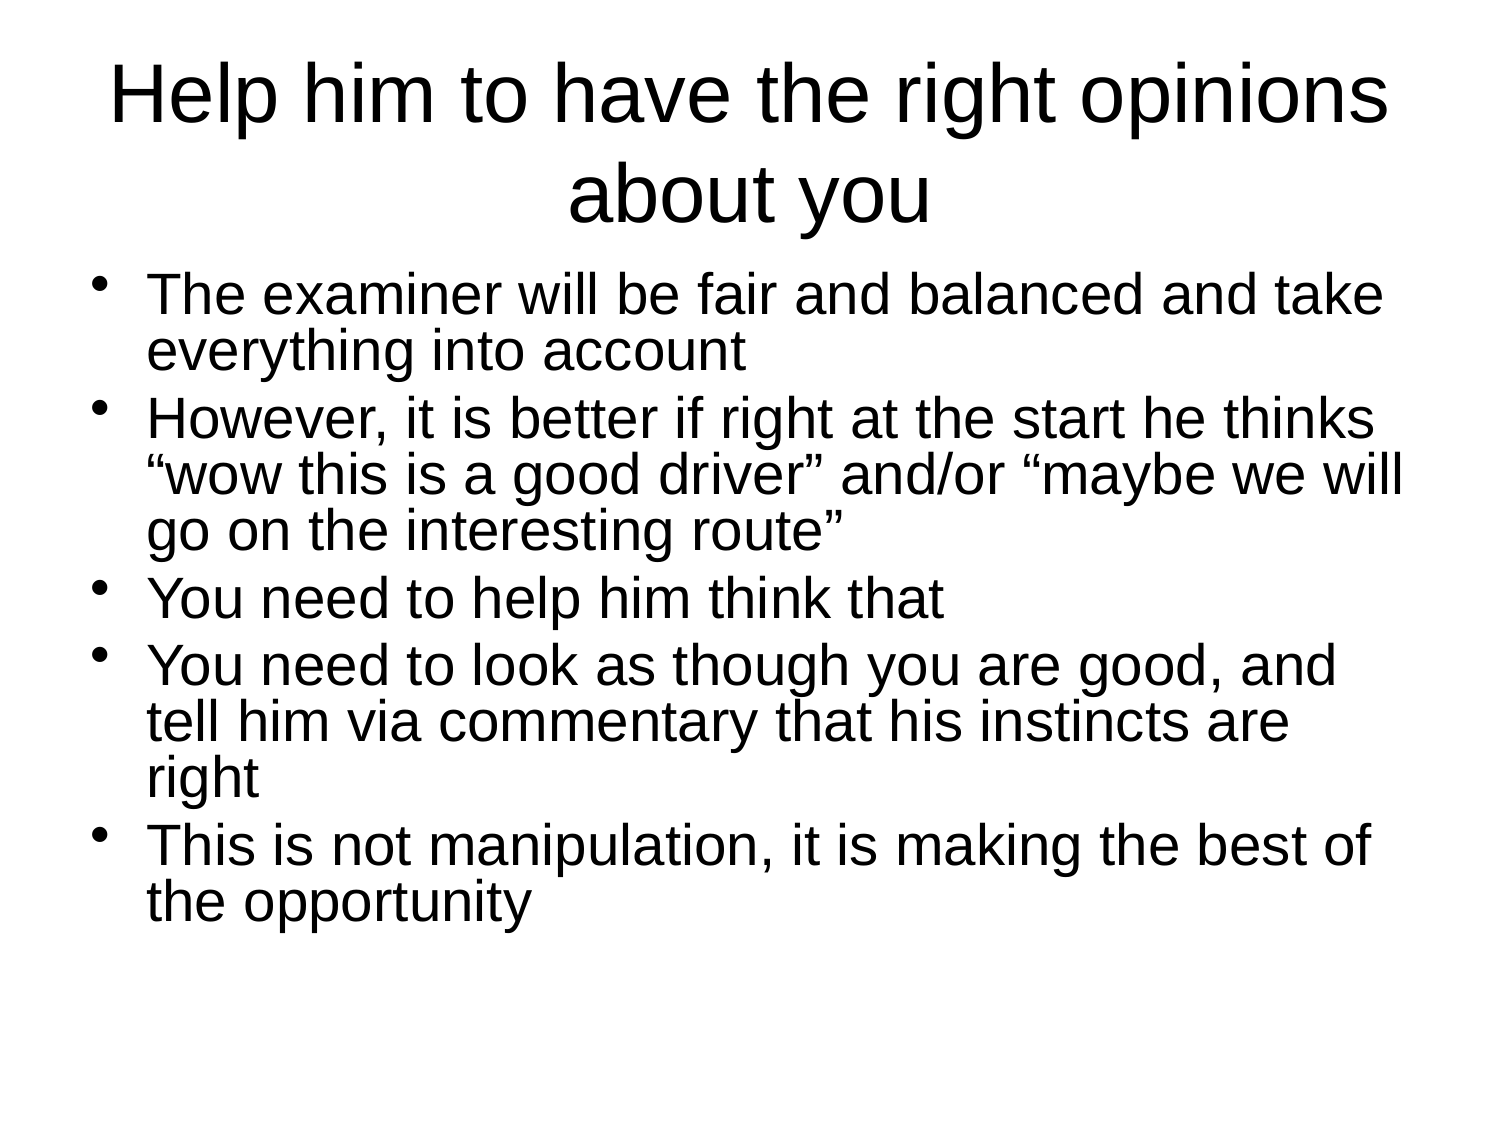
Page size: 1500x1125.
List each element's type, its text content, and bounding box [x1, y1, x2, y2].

title Help him to have the right opinions about you [74, 44, 1426, 233]
list The examiner will be fair and balanced and take everything into account However, it is better if right at the start he thinks “wow this is a good driver” and/or “maybe we will go on the interesting route” You need to help him think that You need to look as though you are good, and tell him via commentary that his instincts are right This is not manipulation, it is making the best of the opportunity [74, 262, 1426, 1006]
